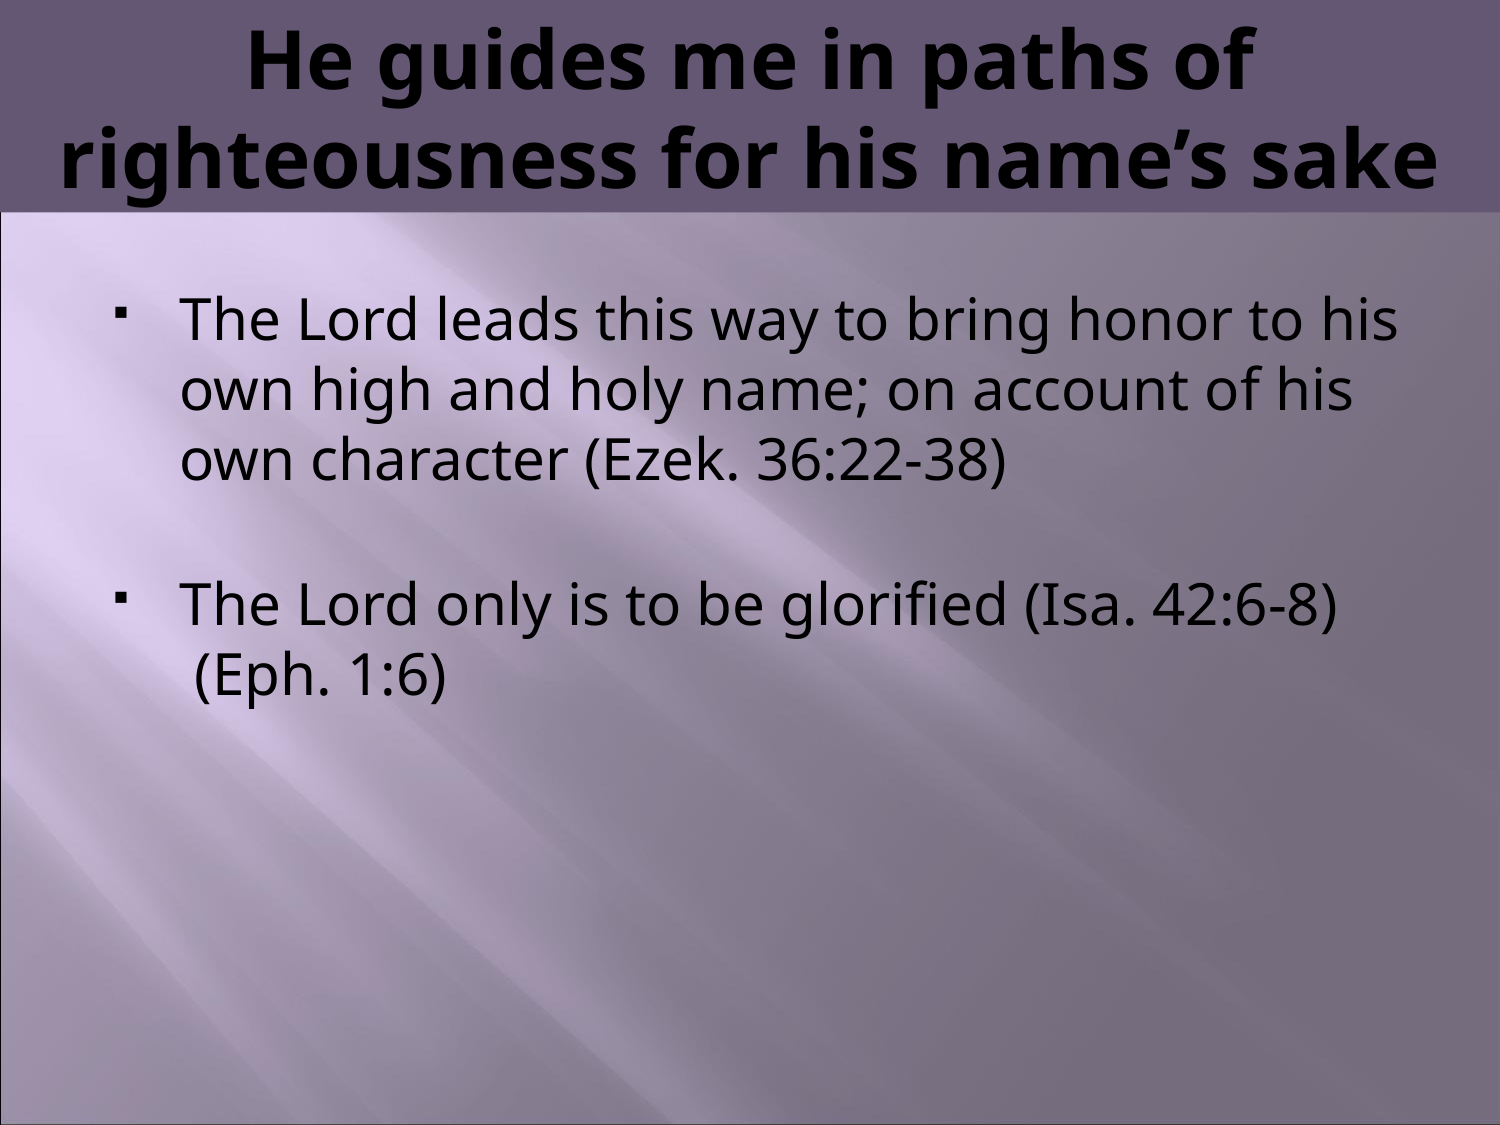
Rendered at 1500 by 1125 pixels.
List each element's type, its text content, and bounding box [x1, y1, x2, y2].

title He guides me in paths of righteousness for his name’s sake [0, 0, 1500, 213]
list The Lord leads this way to bring honor to his own high and holy name; on account of his own character (Ezek. 36:22-38) The Lord only is to be glorified (Isa. 42:6-8) (Eph. 1:6) [75, 275, 1425, 1035]
picture [0, 213, 1500, 1125]
